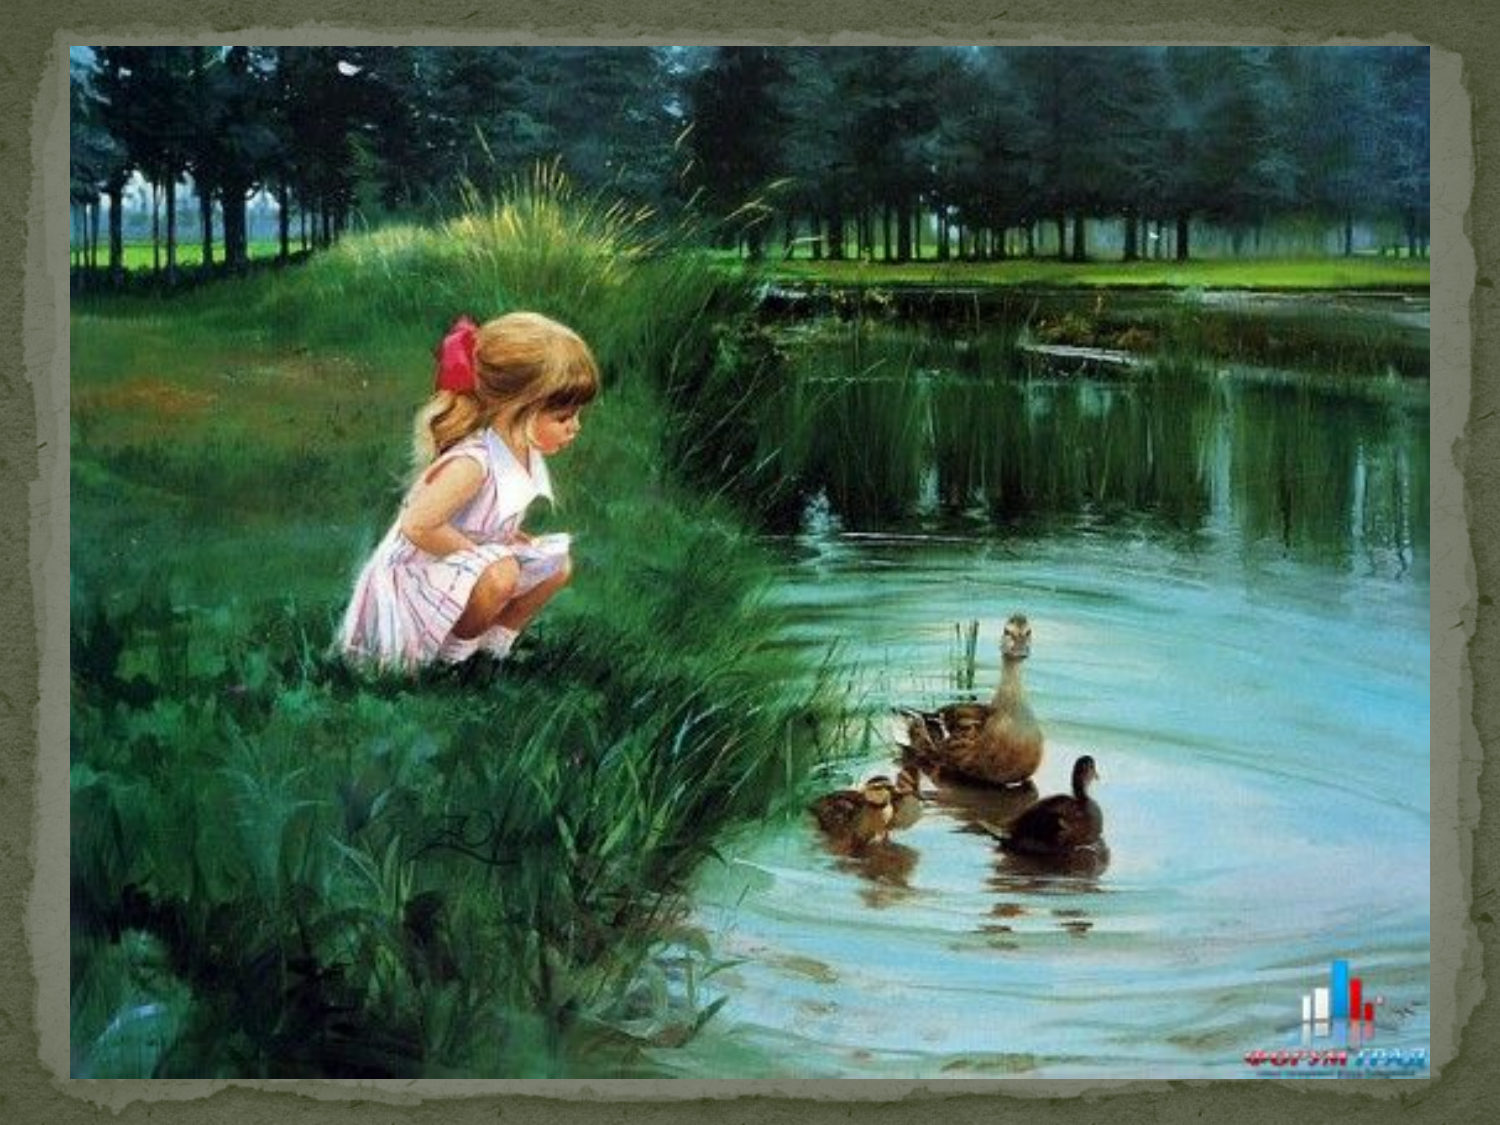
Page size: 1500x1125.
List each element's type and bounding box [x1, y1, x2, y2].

picture [70, 46, 1430, 1079]
